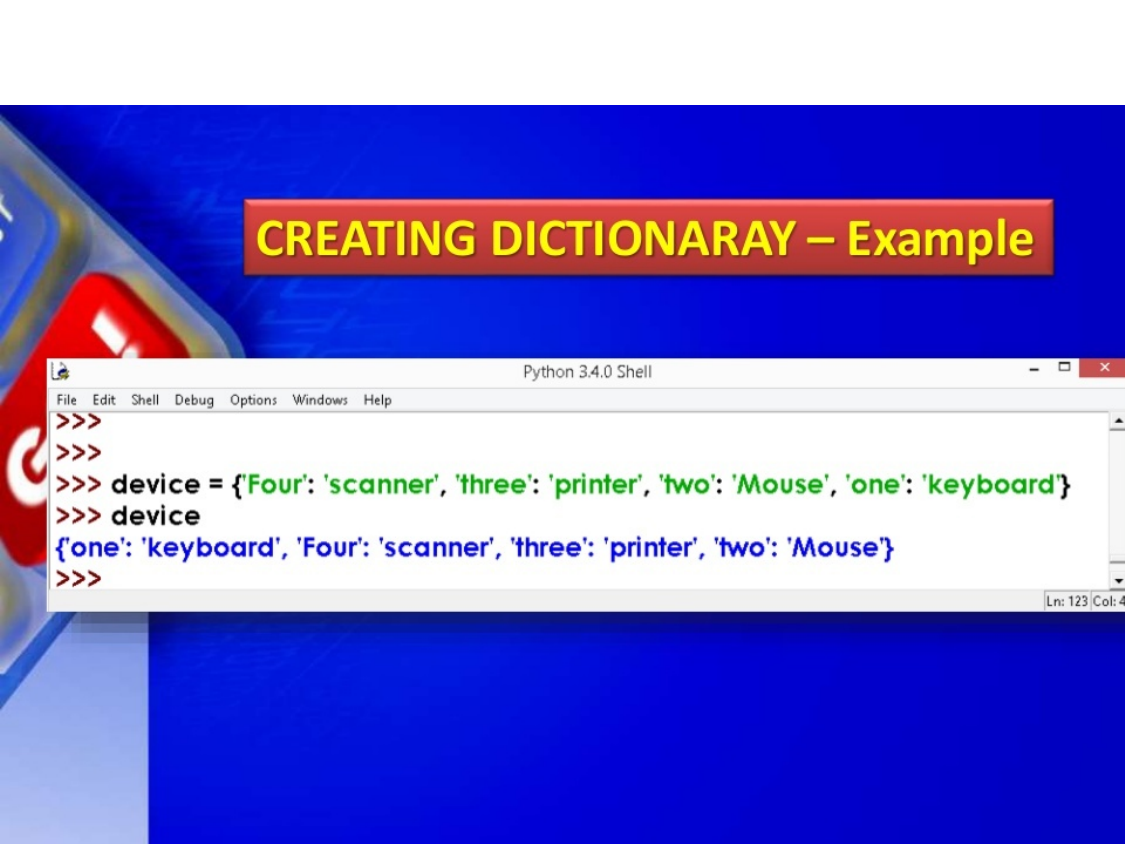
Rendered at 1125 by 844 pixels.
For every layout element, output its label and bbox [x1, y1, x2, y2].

picture [0, 105, 1125, 844]
